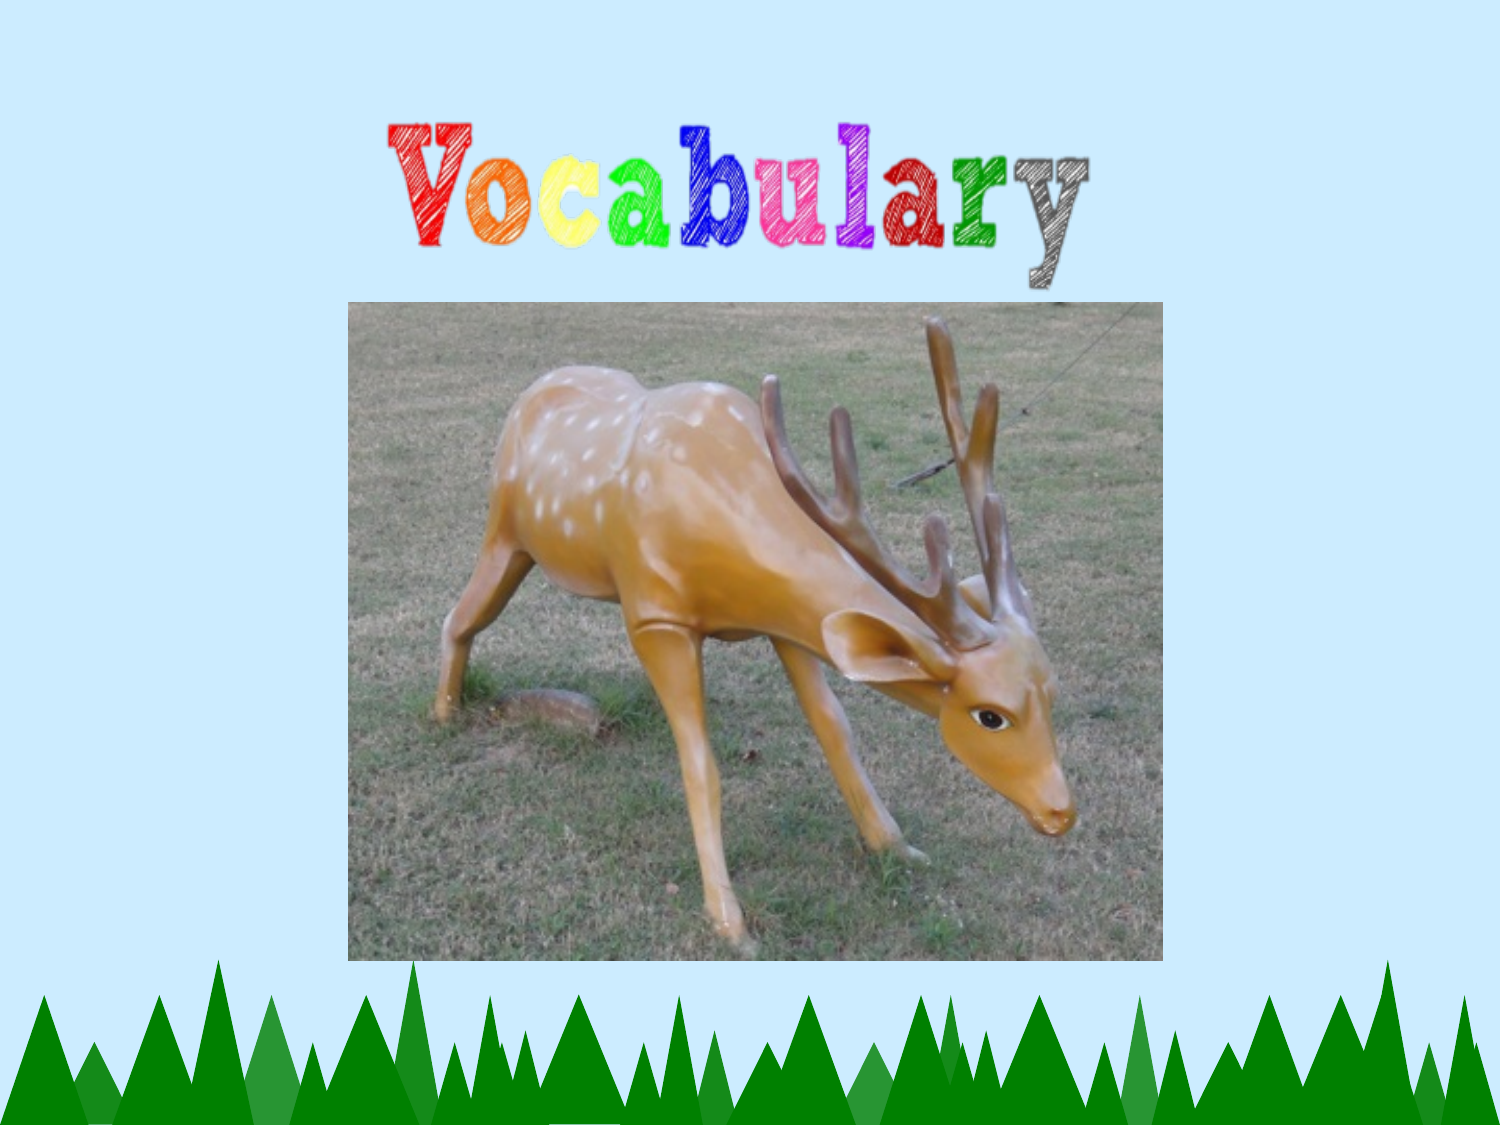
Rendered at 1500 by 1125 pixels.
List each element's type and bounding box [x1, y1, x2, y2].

picture [312, 30, 1164, 961]
